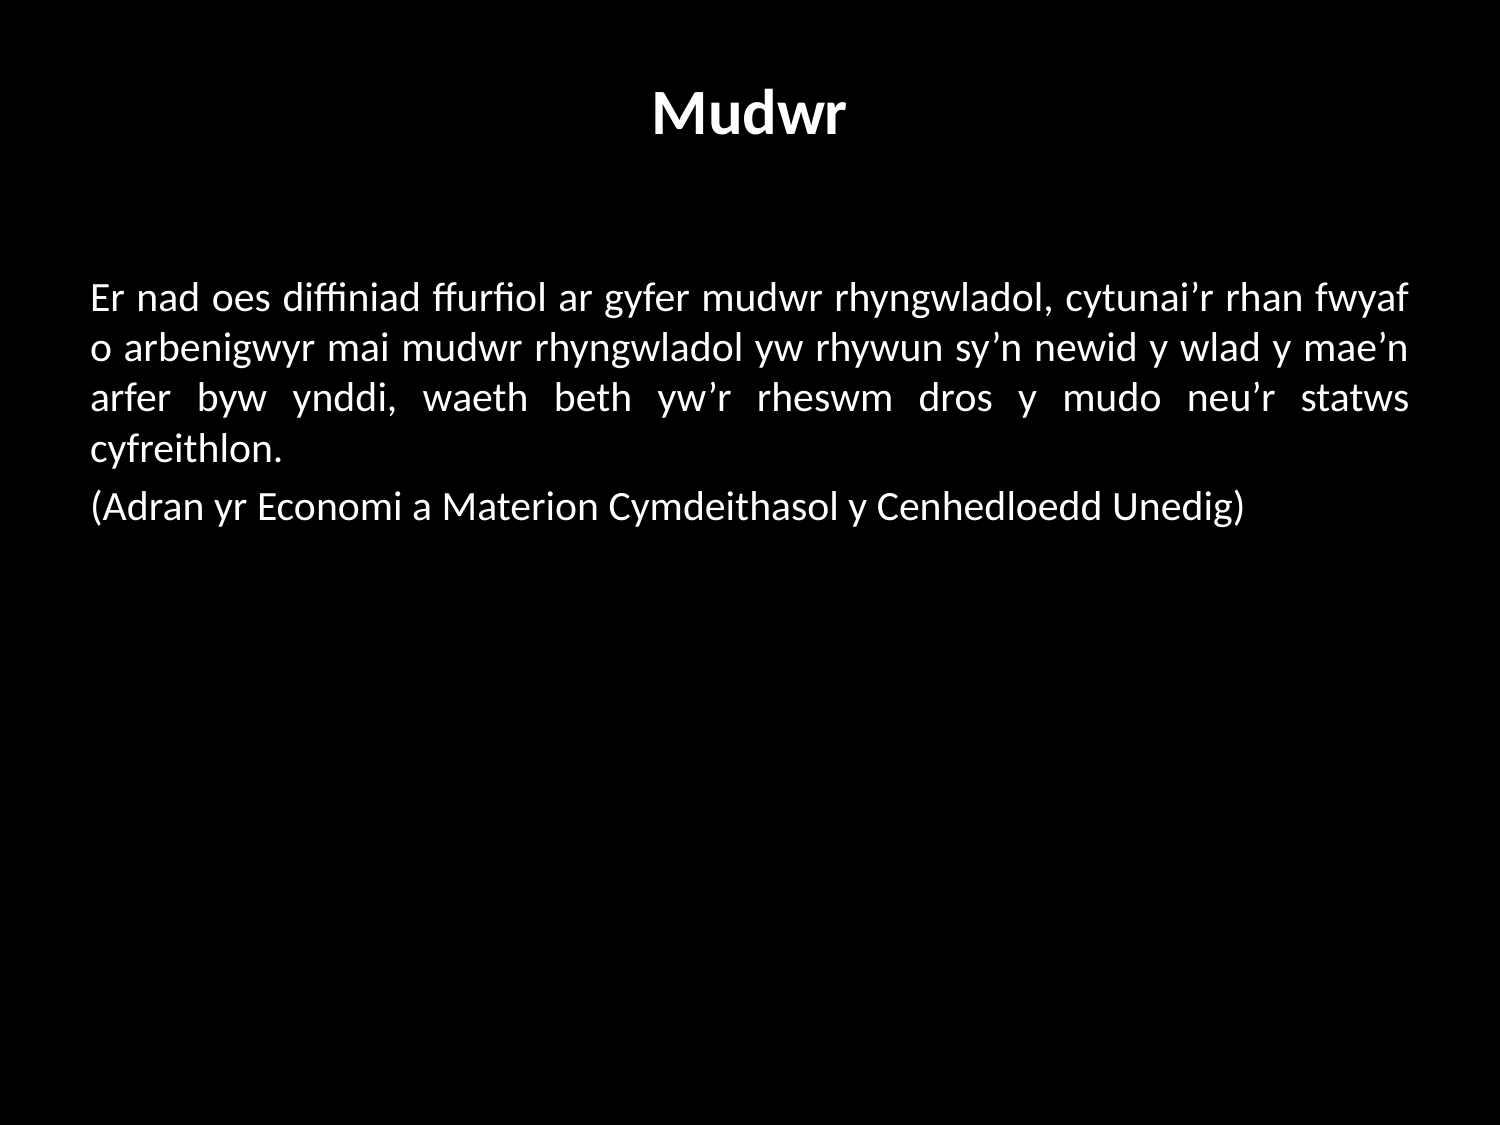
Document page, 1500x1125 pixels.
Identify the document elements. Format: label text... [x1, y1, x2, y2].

title Mudwr [75, 45, 1425, 173]
list Er nad oes diffiniad ffurfiol ar gyfer mudwr rhyngwladol, cytunai’r rhan fwyaf o arbenigwyr mai mudwr rhyngwladol yw rhywun sy’n newid y wlad y mae’n arfer byw ynddi, waeth beth yw’r rheswm dros y mudo neu’r statws cyfreithlon. (Adran yr Economi a Materion Cymdeithasol y Cenhedloedd Unedig) [75, 262, 1425, 1005]
